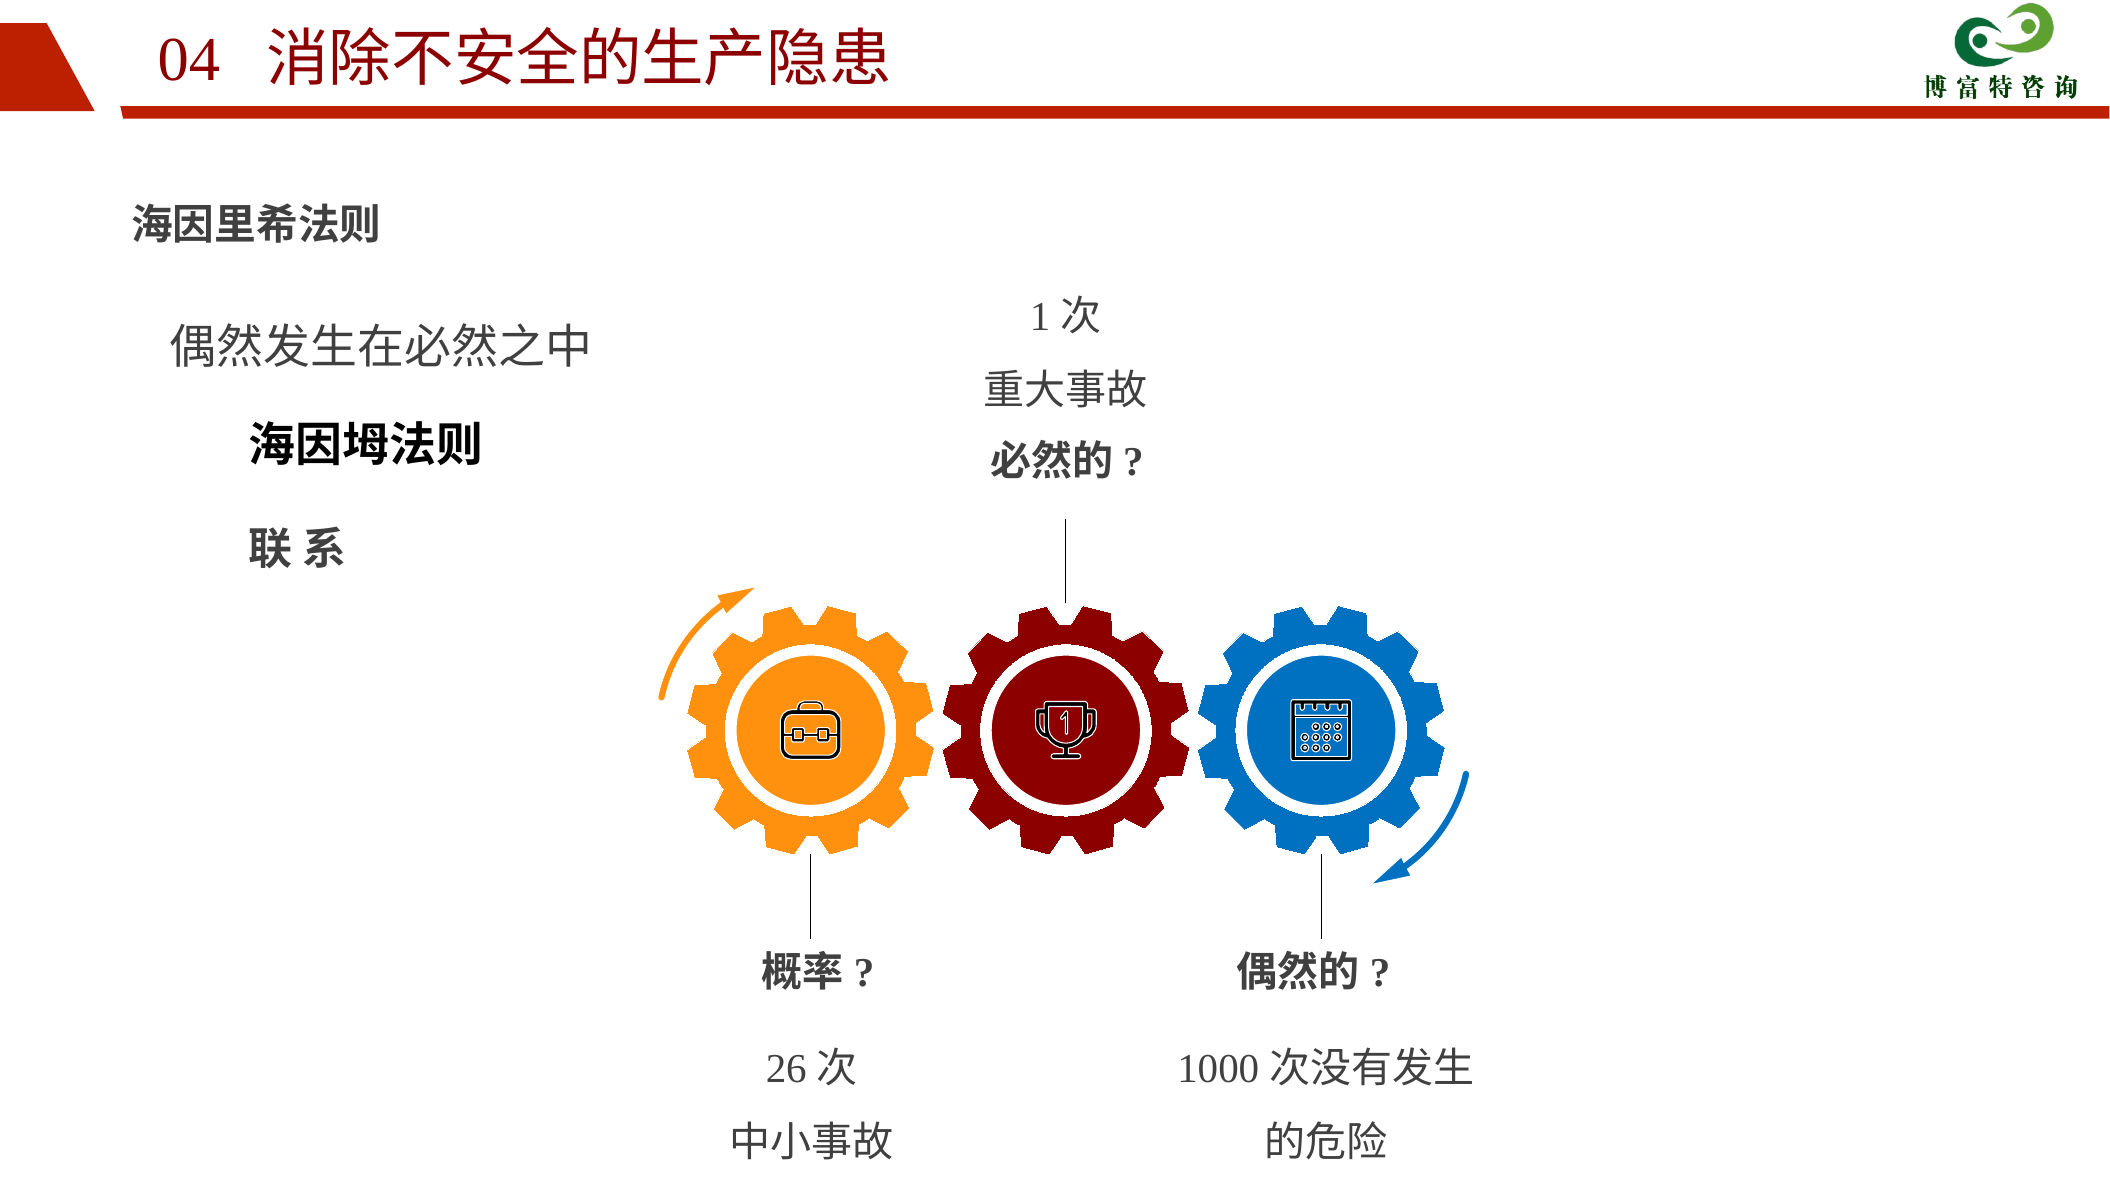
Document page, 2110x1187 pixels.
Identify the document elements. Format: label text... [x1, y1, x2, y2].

picture [1905, 2, 2102, 102]
text_box 26次 中小事故 [689, 1009, 935, 1172]
text_box 海因里希法则 [116, 190, 1424, 256]
text_box 海因坶法则 [233, 407, 820, 479]
text_box [119, 104, 2110, 120]
text_box 1000次没有发生 的危险 [1140, 1009, 1511, 1172]
text_box 偶然发生在必然之中 [154, 308, 741, 380]
text_box [0, 22, 97, 113]
text_box 1次 重大事故 [943, 257, 1188, 420]
text_box 04 消除不安全的生产隐患 [94, 18, 1449, 94]
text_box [657, 427, 1471, 1004]
text_box 联 系 [233, 513, 396, 581]
